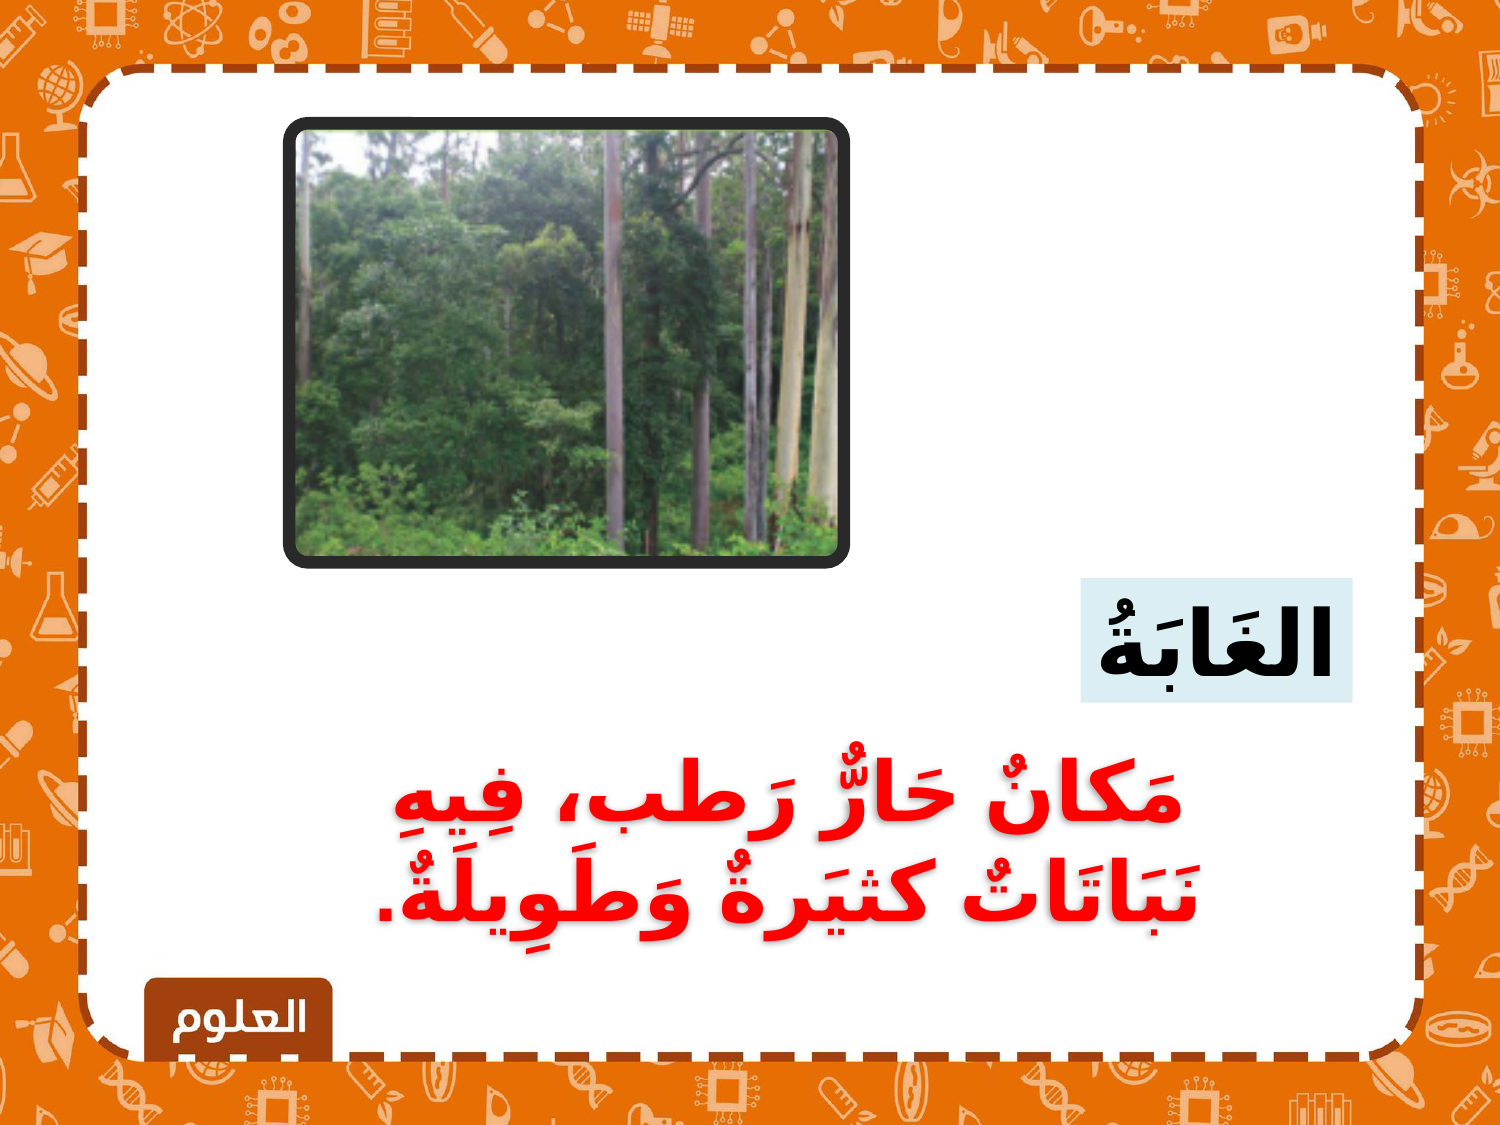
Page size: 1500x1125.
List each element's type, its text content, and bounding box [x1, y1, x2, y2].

picture [0, 0, 1500, 1125]
text_box الغَابَةُ [1080, 577, 1353, 703]
text_box مَكانٌ حَارٌّ رَطب، فِيهِ نَبَاتَاتٌ كثيَرةٌ وَطَوِيلَةٌ. [319, 730, 1258, 946]
